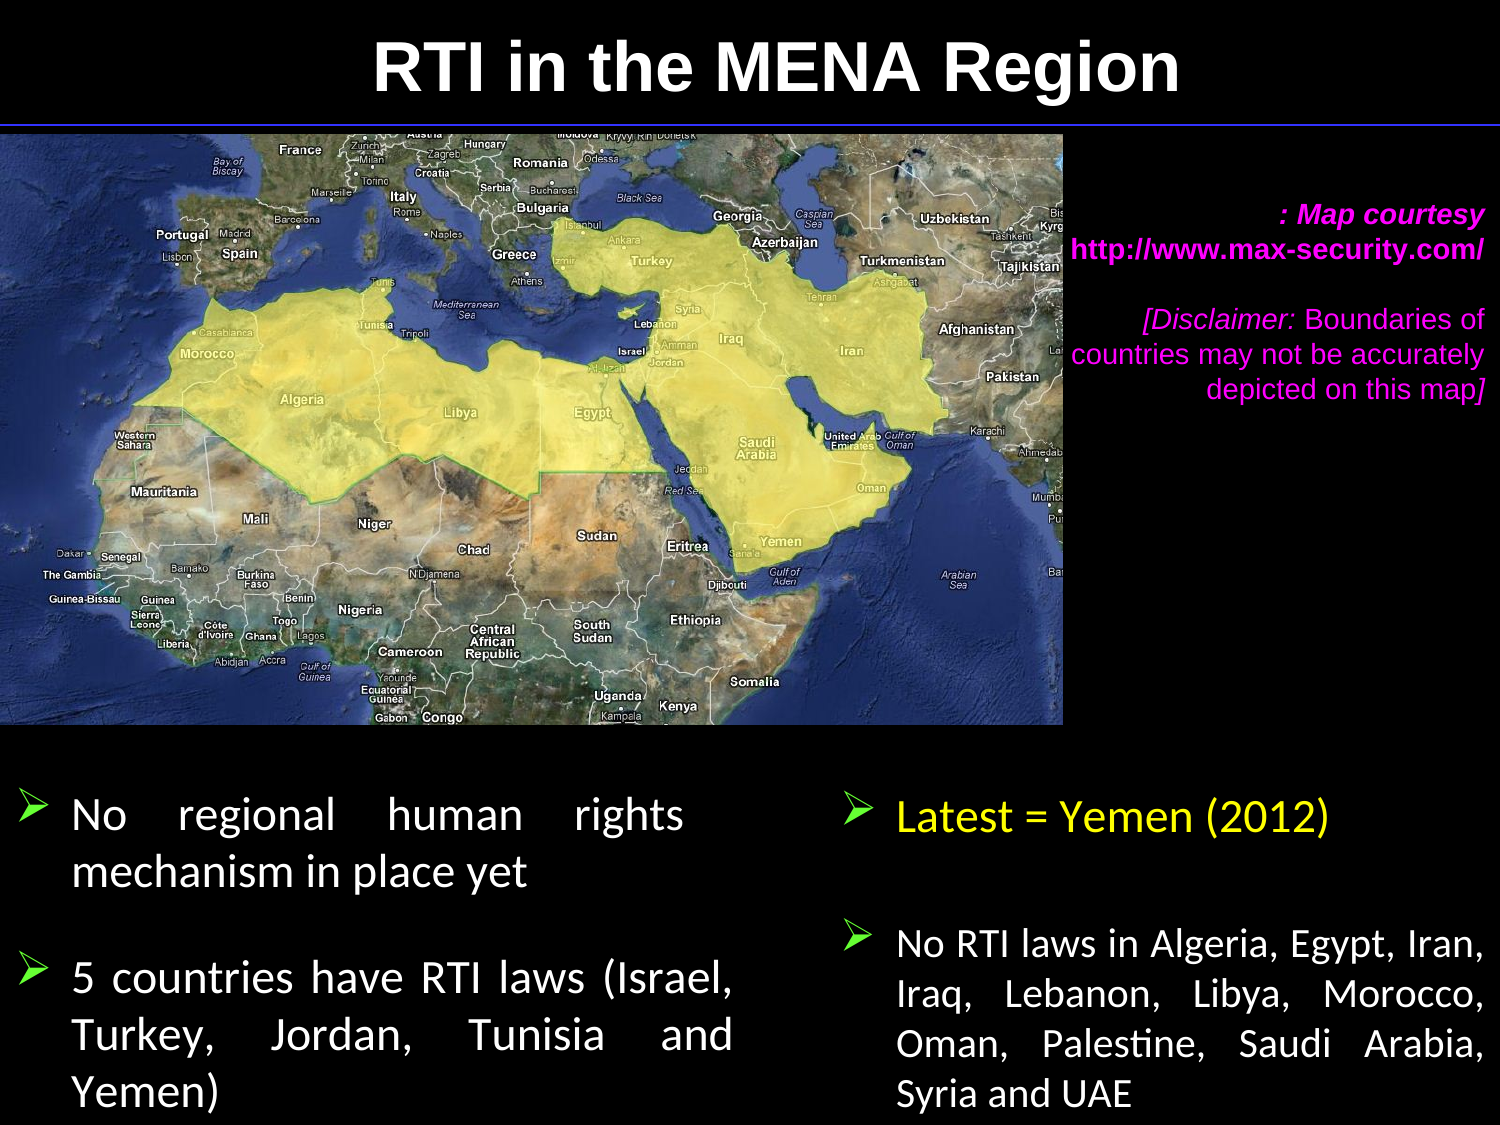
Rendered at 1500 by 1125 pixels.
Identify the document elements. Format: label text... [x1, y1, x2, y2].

text_box No regional human rights mechanism in place yet [0, 774, 700, 906]
picture [0, 134, 1063, 725]
text_box : Map courtesy http://www.max-security.com/ [Disclaimer: Boundaries of countries may not be accurately depicted on this map] [1063, 187, 1500, 413]
text_box Latest = Yemen (2012) [824, 777, 1500, 851]
text_box No RTI laws in Algeria, Egypt, Iran, Iraq, Lebanon, Libya, Morocco, Oman, Palestine, Saudi Arabia, Syria and UAE [824, 907, 1500, 1124]
text_box RTI in the MENA Region [74, 12, 1500, 113]
text_box 5 countries have RTI laws (Israel, Turkey, Jordan, Tunisia and Yemen) [0, 937, 750, 1125]
